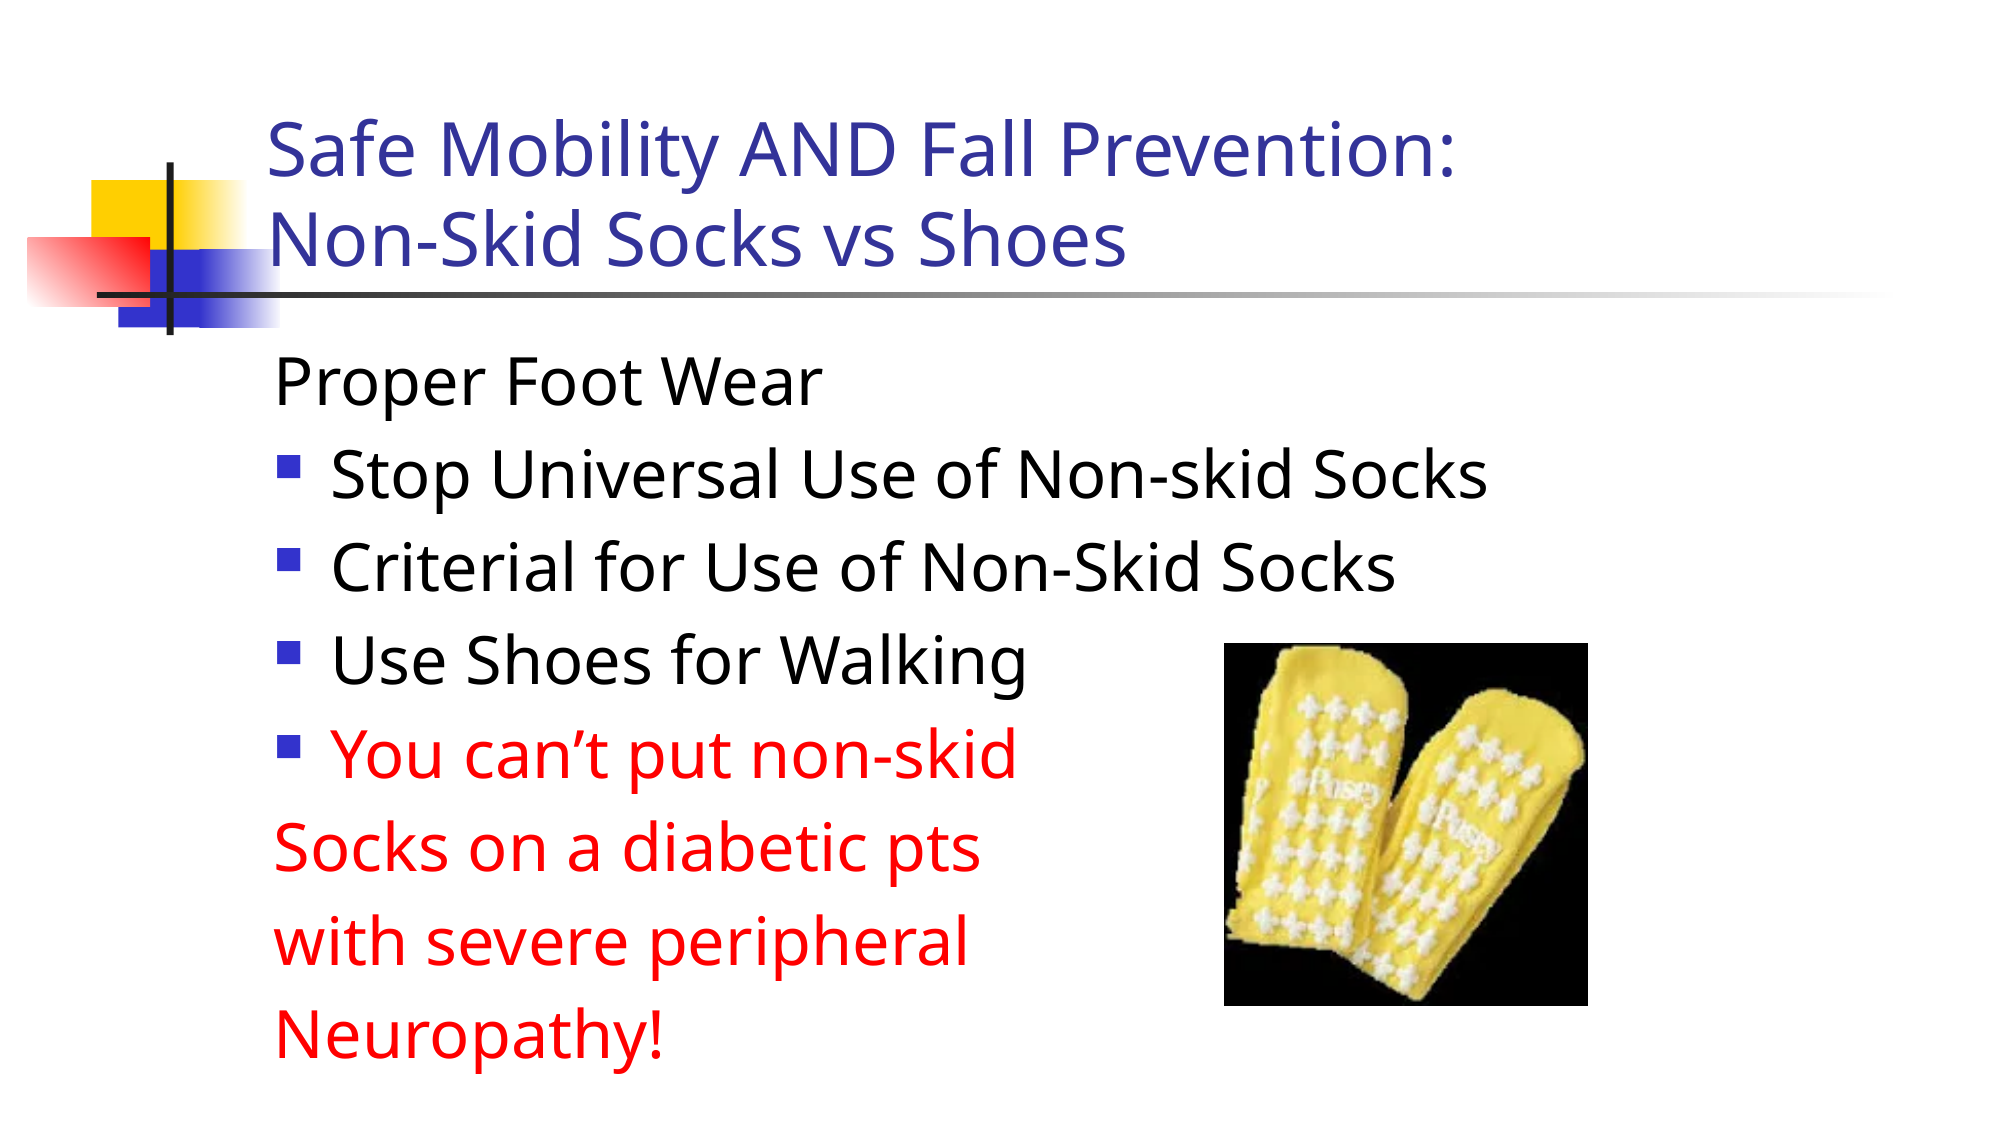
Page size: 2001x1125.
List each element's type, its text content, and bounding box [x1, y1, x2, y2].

title Safe Mobility AND Fall Prevention: Non-Skid Socks vs Shoes [251, 101, 1957, 289]
picture [1224, 643, 1588, 1007]
list Proper Foot Wear Stop Universal Use of Non-skid Socks Criterial for Use of Non-Skid Socks Use Shoes for Walking You can’t put non-skid Socks on a diabetic pts with severe peripheral Neuropathy! [258, 331, 1959, 1006]
